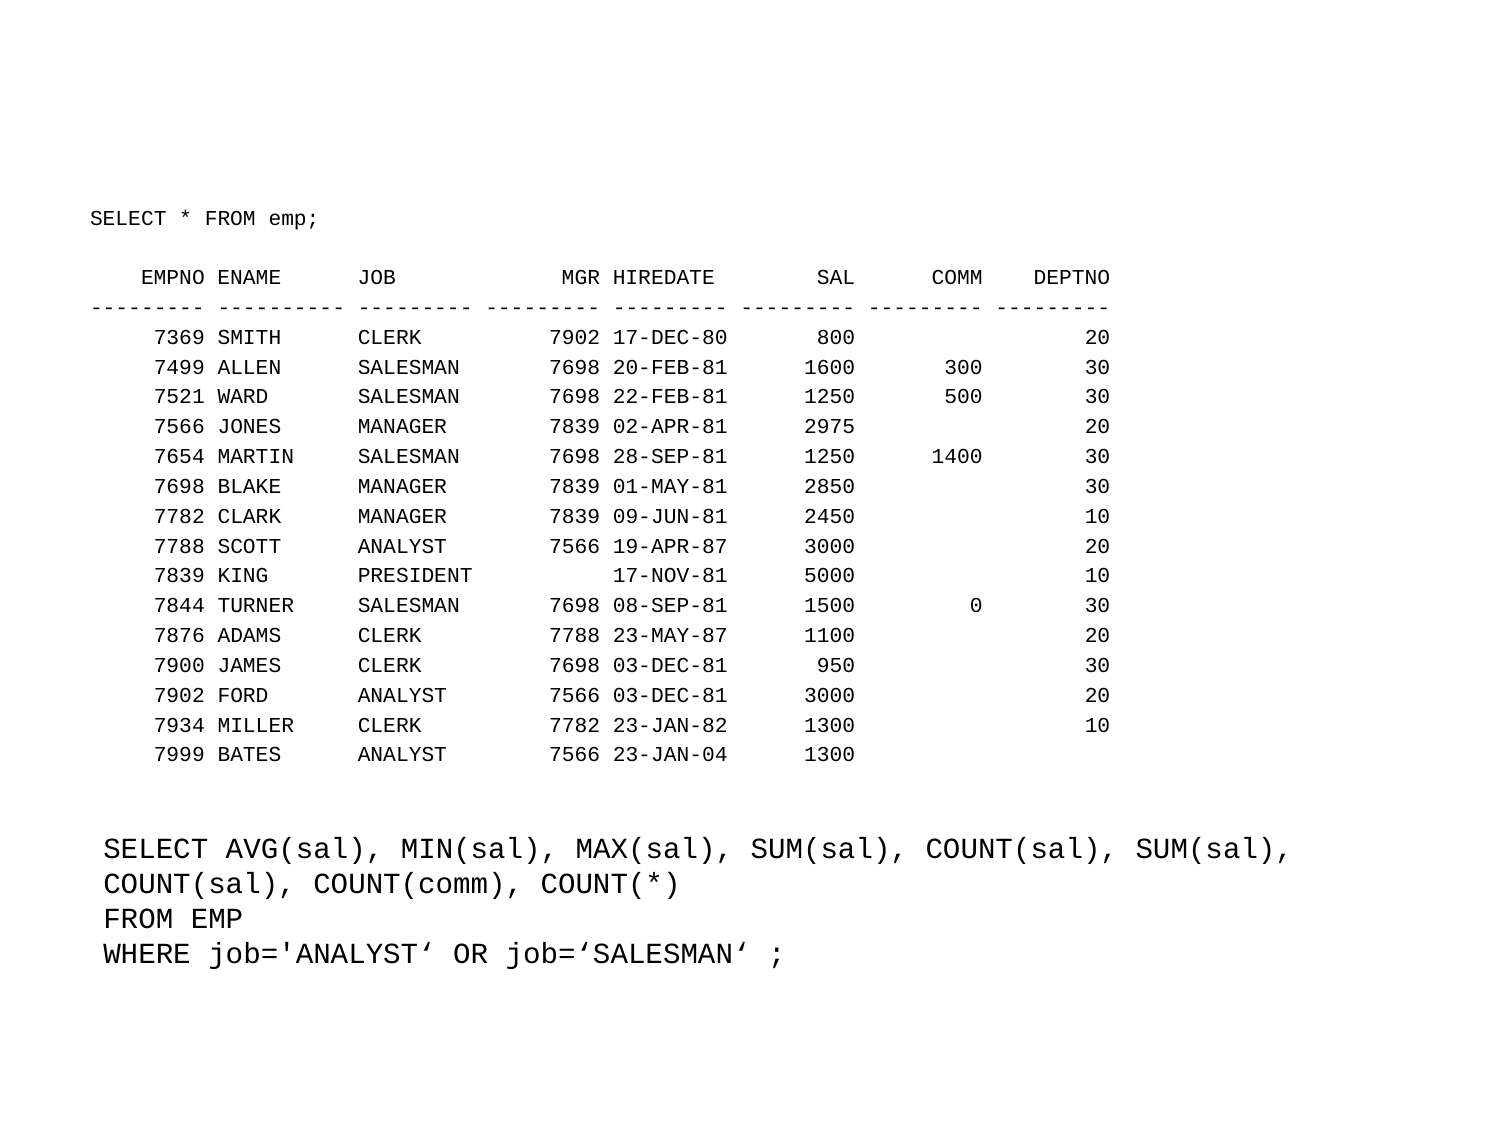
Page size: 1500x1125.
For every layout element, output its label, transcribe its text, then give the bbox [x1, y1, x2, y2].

list SELECT * FROM emp; EMPNO ENAME JOB MGR HIREDATE SAL COMM DEPTNO --------- ---------- --------- --------- --------- --------- --------- --------- 7369 SMITH CLERK 7902 17-DEC-80 800 20 7499 ALLEN SALESMAN 7698 20-FEB-81 1600 300 30 7521 WARD SALESMAN 7698 22-FEB-81 1250 500 30 7566 JONES MANAGER 7839 02-APR-81 2975 20 7654 MARTIN SALESMAN 7698 28-SEP-81 1250 1400 30 7698 BLAKE MANAGER 7839 01-MAY-81 2850 30 7782 CLARK MANAGER 7839 09-JUN-81 2450 10 7788 SCOTT ANALYST 7566 19-APR-87 3000 20 7839 KING PRESIDENT 17-NOV-81 5000 10 7844 TURNER SALESMAN 7698 08-SEP-81 1500 0 30 7876 ADAMS CLERK 7788 23-MAY-87 1100 20 7900 JAMES CLERK 7698 03-DEC-81 950 30 7902 FORD ANALYST 7566 03-DEC-81 3000 20 7934 MILLER CLERK 7782 23-JAN-82 1300 10 7999 BATES ANALYST 7566 23-JAN-04 1300 [75, 196, 1425, 882]
text_box SELECT AVG(sal), MIN(sal), MAX(sal), SUM(sal), COUNT(sal), SUM(sal), COUNT(sal), COUNT(comm), COUNT(*) FROM EMP WHERE job='ANALYST‘ OR job=‘SALESMAN‘ ; [88, 822, 1436, 1012]
